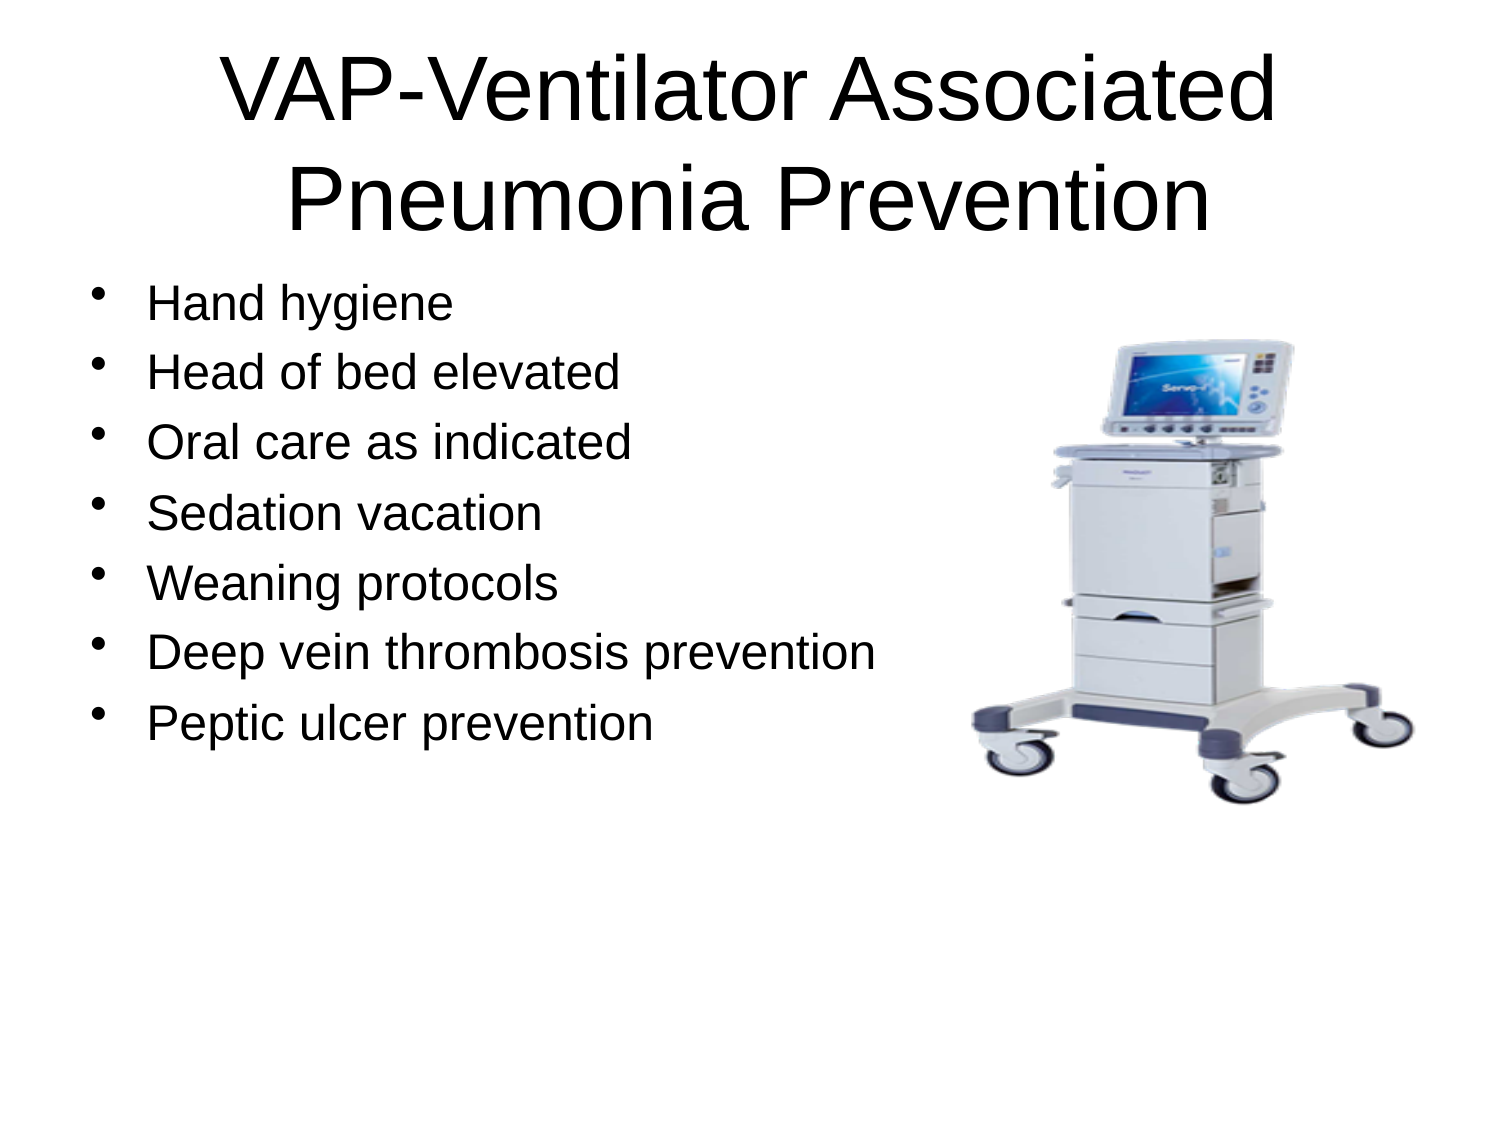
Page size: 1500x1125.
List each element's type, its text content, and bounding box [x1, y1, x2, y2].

list Hand hygiene Head of bed elevated Oral care as indicated Sedation vacation Weaning protocols Deep vein thrombosis prevention Peptic ulcer prevention [75, 262, 1425, 1005]
title VAP-Ventilator Associated Pneumonia Prevention [75, 45, 1425, 233]
picture [787, 337, 1500, 807]
